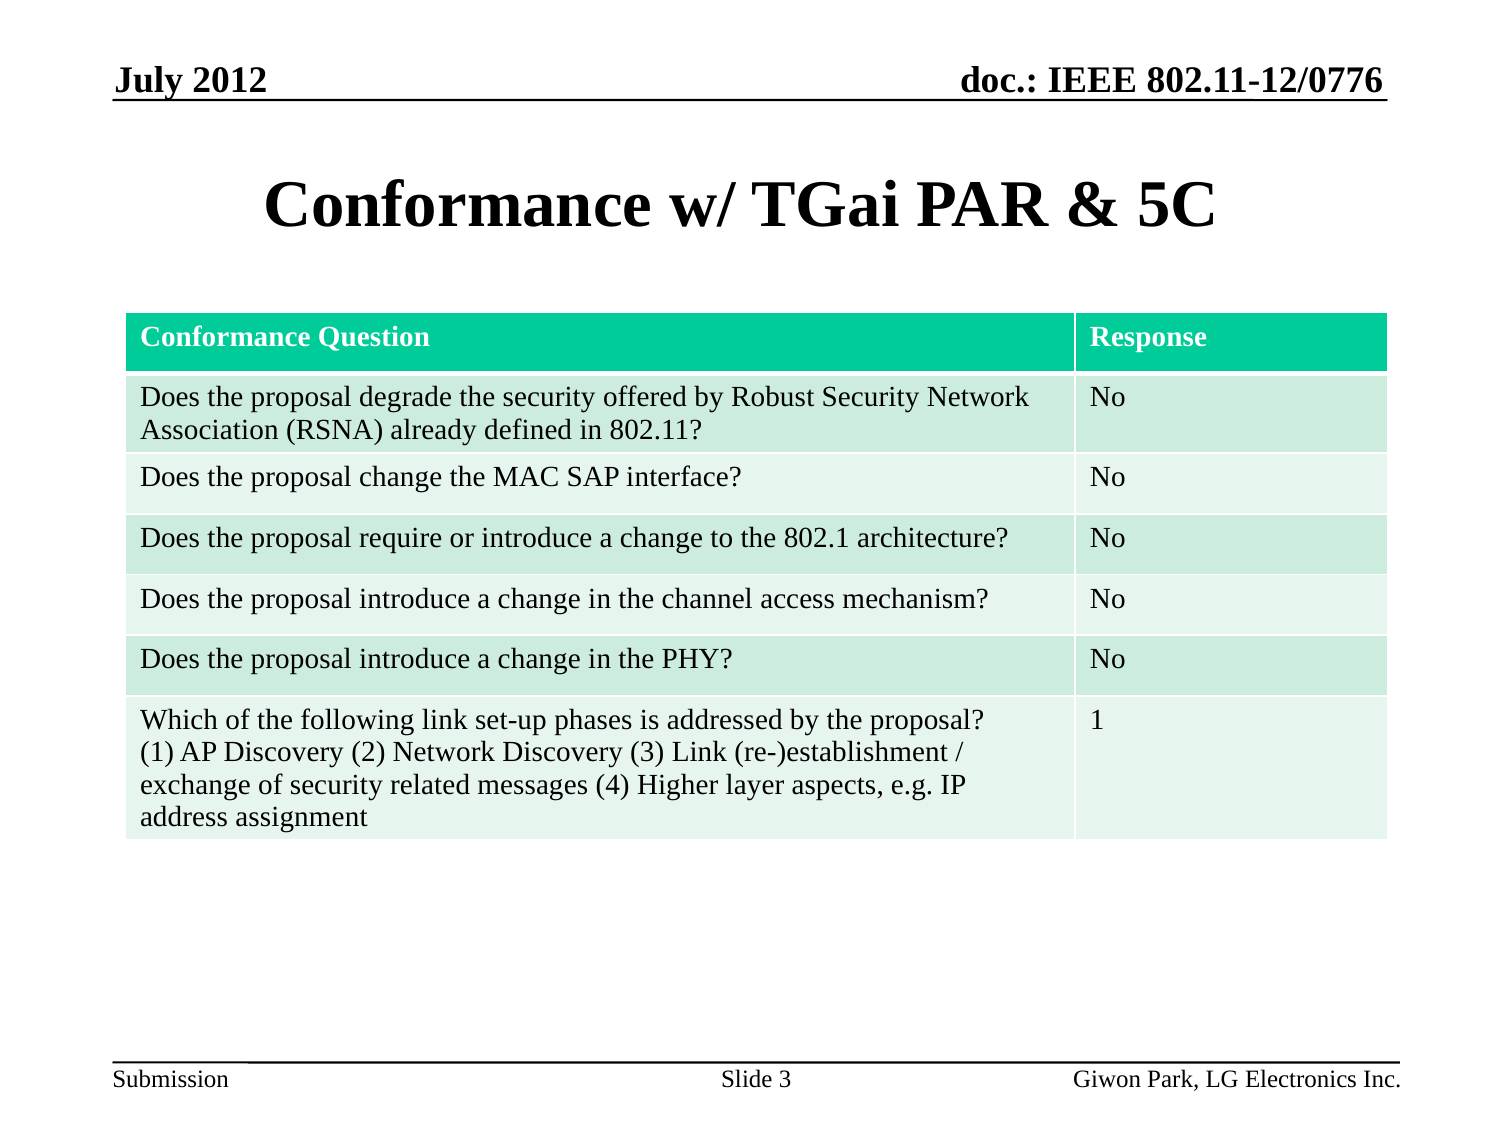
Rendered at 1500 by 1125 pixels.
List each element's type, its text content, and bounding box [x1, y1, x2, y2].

table_cell No [1076, 454, 1387, 513]
table_cell No [1076, 376, 1387, 452]
table_cell Which of the following link set-up phases is addressed by the proposal? (1) AP Discovery (2) Network Discovery (3) Link (re-)establishment / exchange of security related messages (4) Higher layer aspects, e.g. IP address assignment [126, 697, 1074, 839]
table_header Response [1076, 313, 1387, 371]
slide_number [114, 54, 270, 101]
table_cell No [1076, 636, 1387, 695]
title Conformance w/ TGai PAR & 5C [112, 112, 1388, 288]
footer Giwon Park, LG Electronics Inc. [1068, 1061, 1402, 1093]
table_cell No [1076, 575, 1387, 634]
table_cell No [1076, 515, 1387, 574]
table_cell Does the proposal introduce a change in the channel access mechanism? [126, 575, 1074, 634]
table_header Conformance Question [126, 313, 1074, 371]
table_cell 1 [1076, 697, 1387, 839]
table_cell Does the proposal require or introduce a change to the 802.1 architecture? [126, 515, 1074, 574]
table_cell Does the proposal introduce a change in the PHY? [126, 636, 1074, 695]
slide_number Slide 3 [712, 1061, 800, 1093]
table_cell Does the proposal degrade the security offered by Robust Security Network Association (RSNA) already defined in 802.11? [126, 376, 1074, 452]
table_cell Does the proposal change the MAC SAP interface? [126, 454, 1074, 513]
